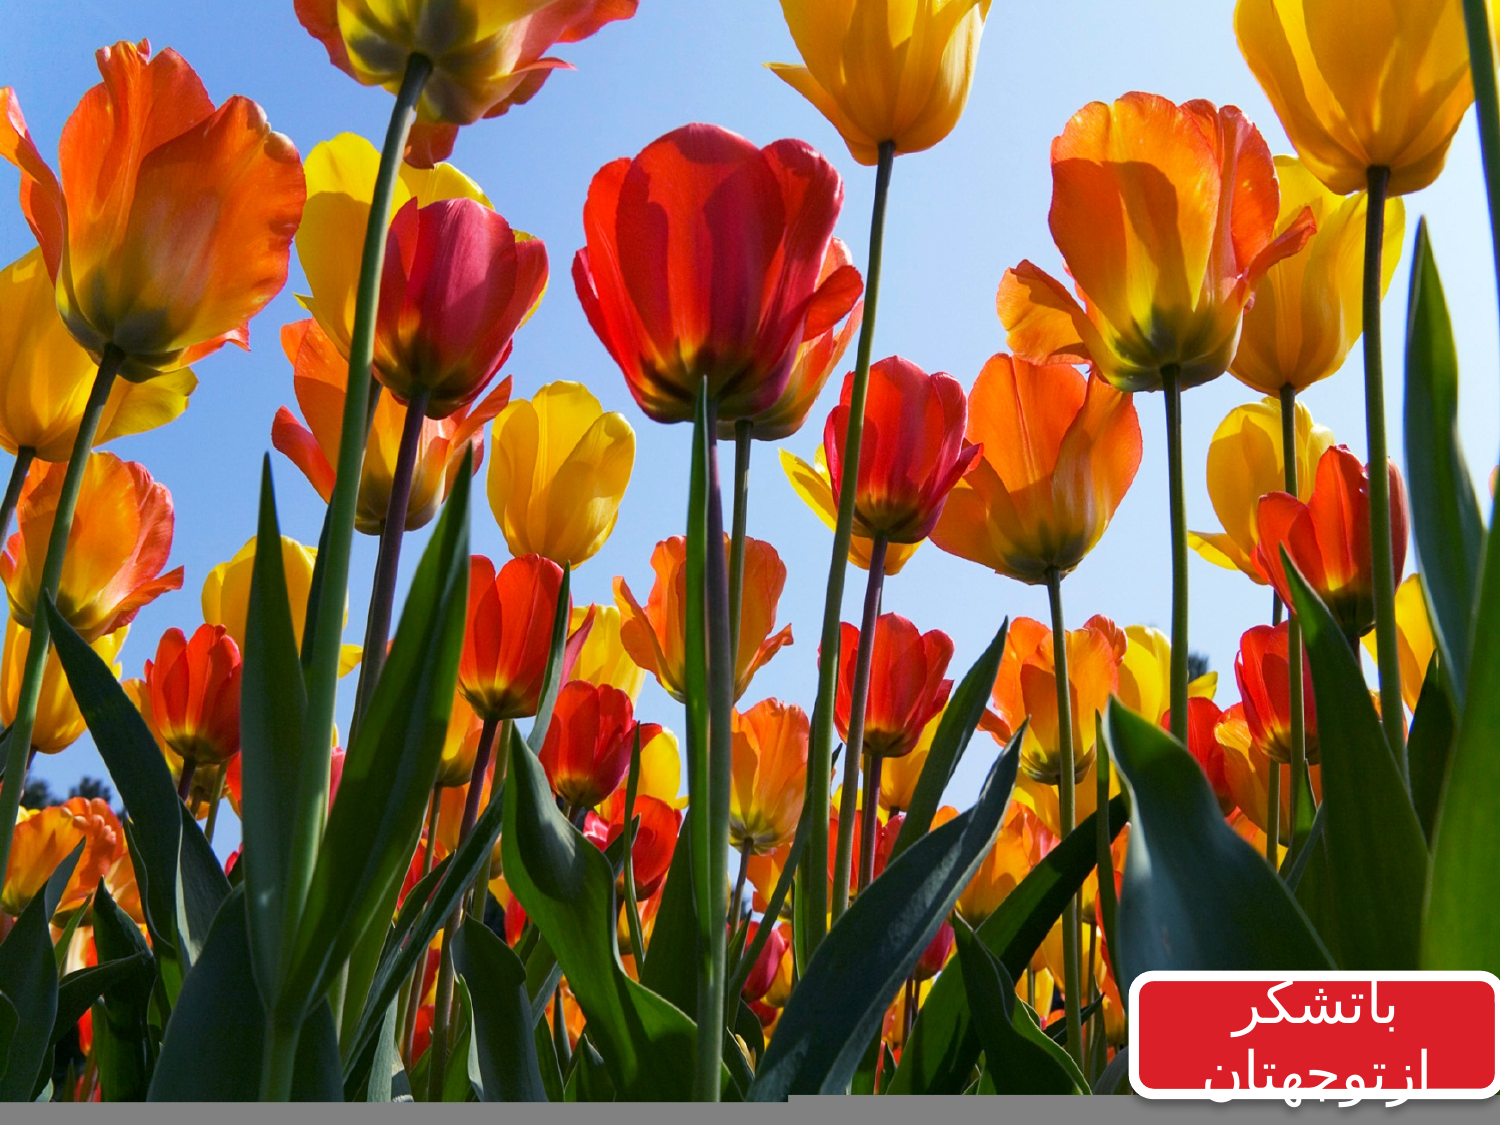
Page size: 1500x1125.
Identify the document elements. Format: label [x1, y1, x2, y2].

list [0, 0, 1500, 1125]
